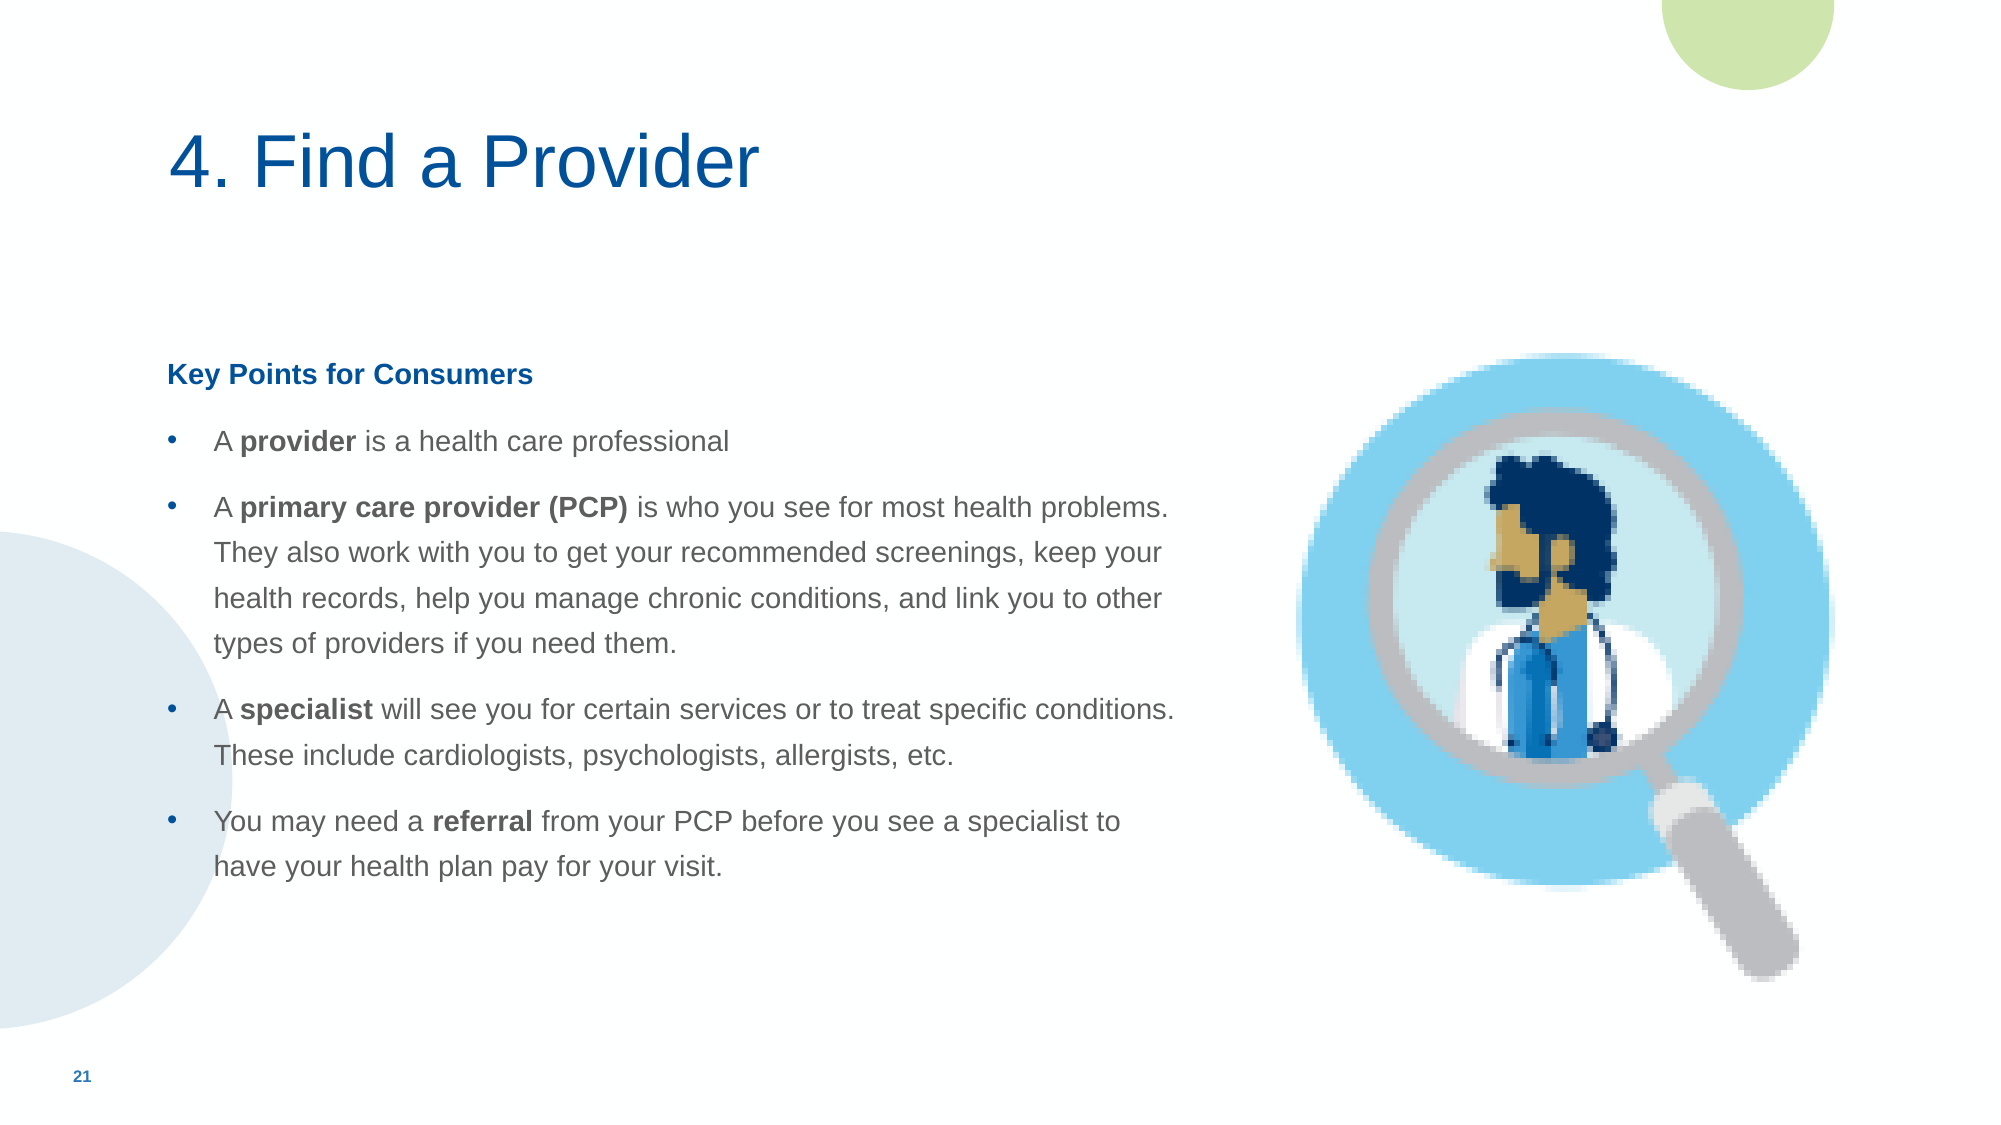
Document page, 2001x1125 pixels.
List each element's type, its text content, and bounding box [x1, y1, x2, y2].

text_box [1660, 0, 1836, 88]
text_box Key Points for Consumers A provider is a health care professional A primary care provider (PCP) is who you see for most health problems. They also work with you to get your recommended screenings, keep your health records, help you manage chronic conditions, and link you to other types of providers if you need them. A specialist will see you for certain services or to treat specific conditions. These include cardiologists, psychologists, allergists, etc. You may need a referral from your PCP before you see a specialist to have your health plan pay for your visit. [167, 339, 1129, 889]
title 4. Find a Provider [169, 81, 1671, 287]
picture [1129, 88, 1942, 1094]
text_box [0, 530, 209, 1030]
